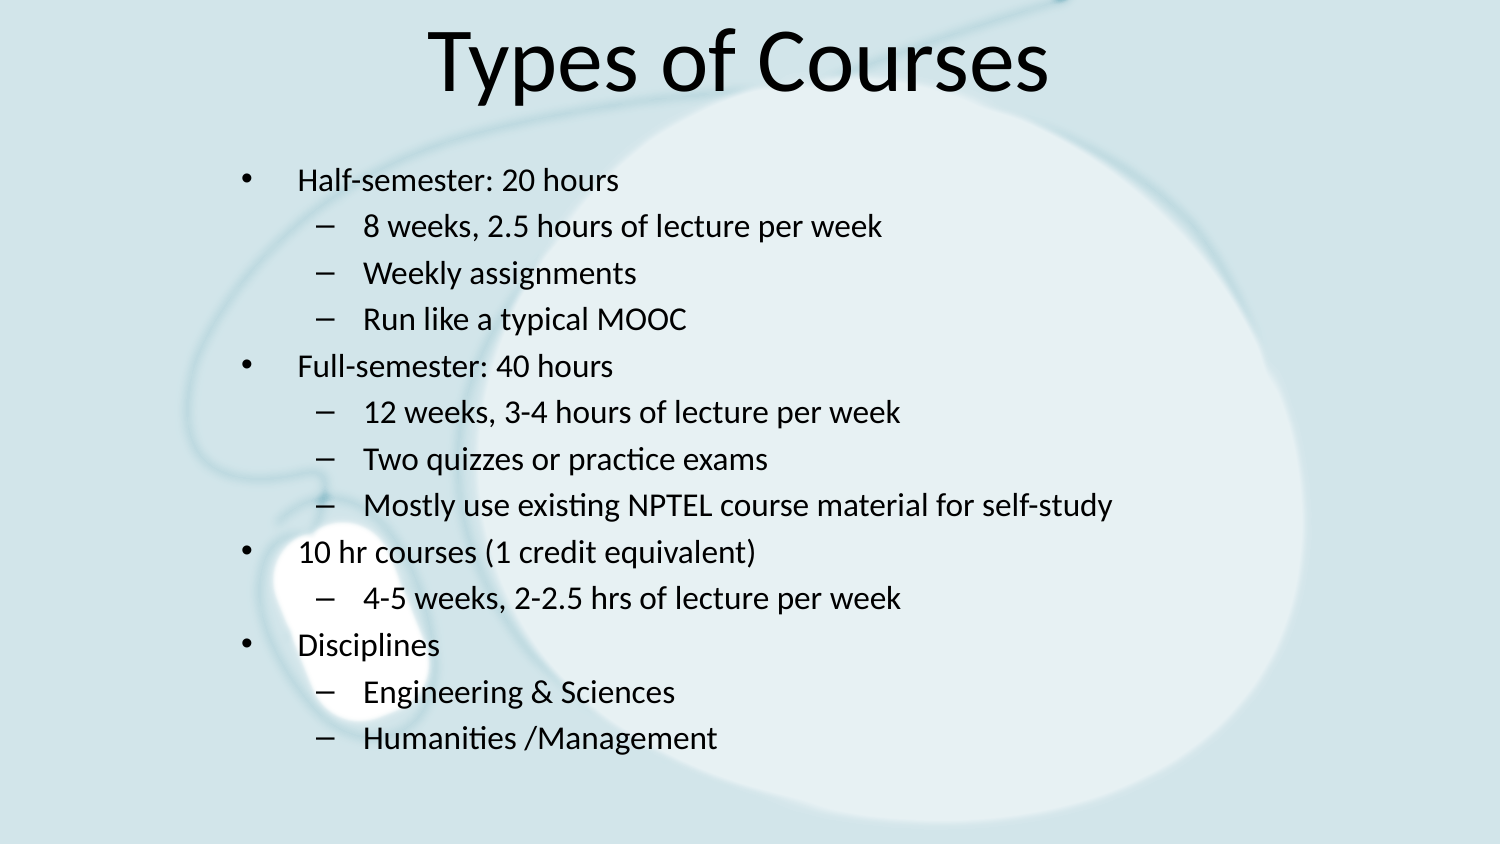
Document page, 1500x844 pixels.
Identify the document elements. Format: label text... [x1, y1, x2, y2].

title Types of Courses [64, 0, 1415, 126]
list Half-semester: 20 hours 8 weeks, 2.5 hours of lecture per week Weekly assignments Run like a typical MOOC Full-semester: 40 hours 12 weeks, 3-4 hours of lecture per week Two quizzes or practice exams Mostly use existing NPTEL course material for self-study 10 hr courses (1 credit equivalent) 4-5 weeks, 2-2.5 hrs of lecture per week Disciplines Engineering & Sciences Humanities /Management [226, 150, 1459, 844]
